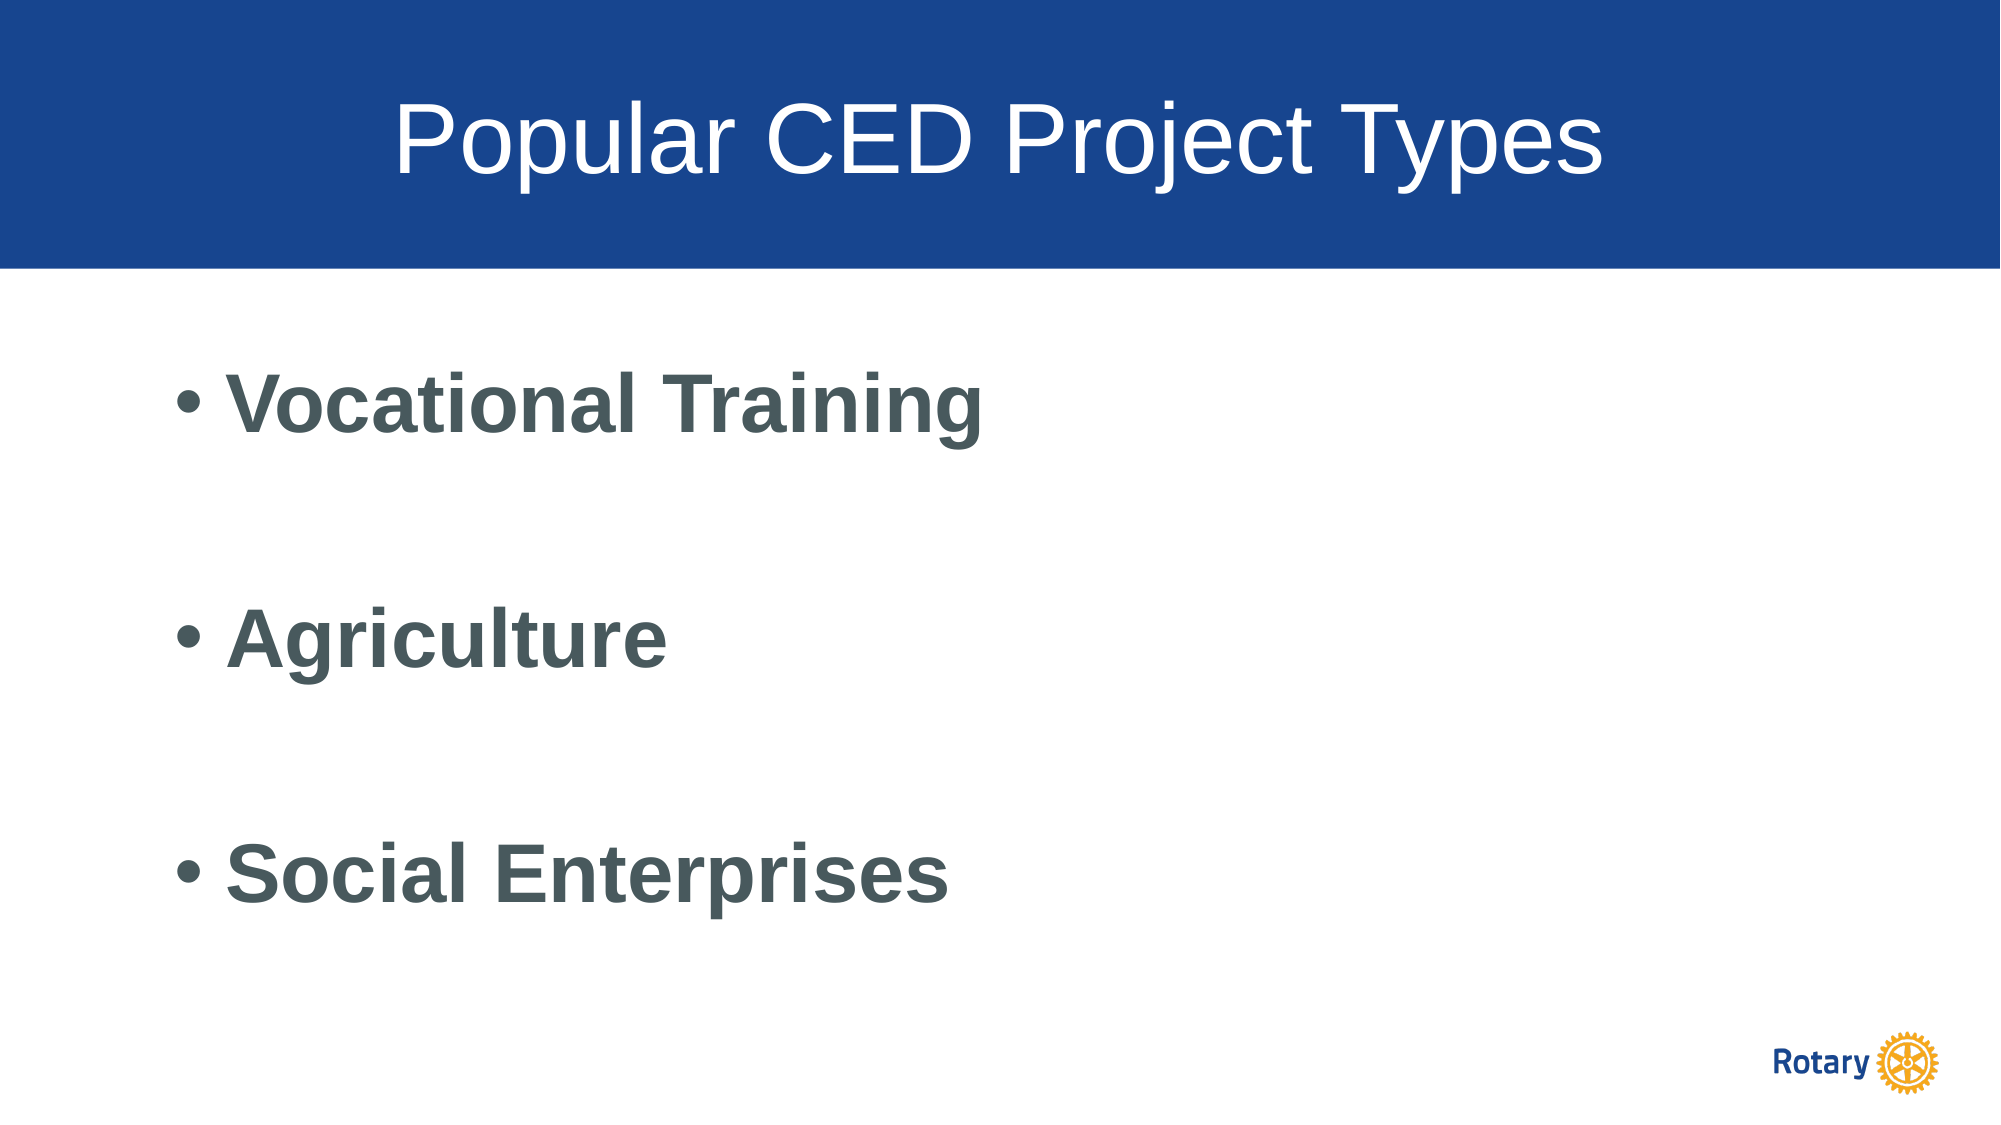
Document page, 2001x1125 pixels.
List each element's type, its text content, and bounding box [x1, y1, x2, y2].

text_box Vocational Training Agriculture Social Enterprises [160, 352, 1863, 1025]
text_box Popular CED Project Types [0, 0, 2000, 270]
